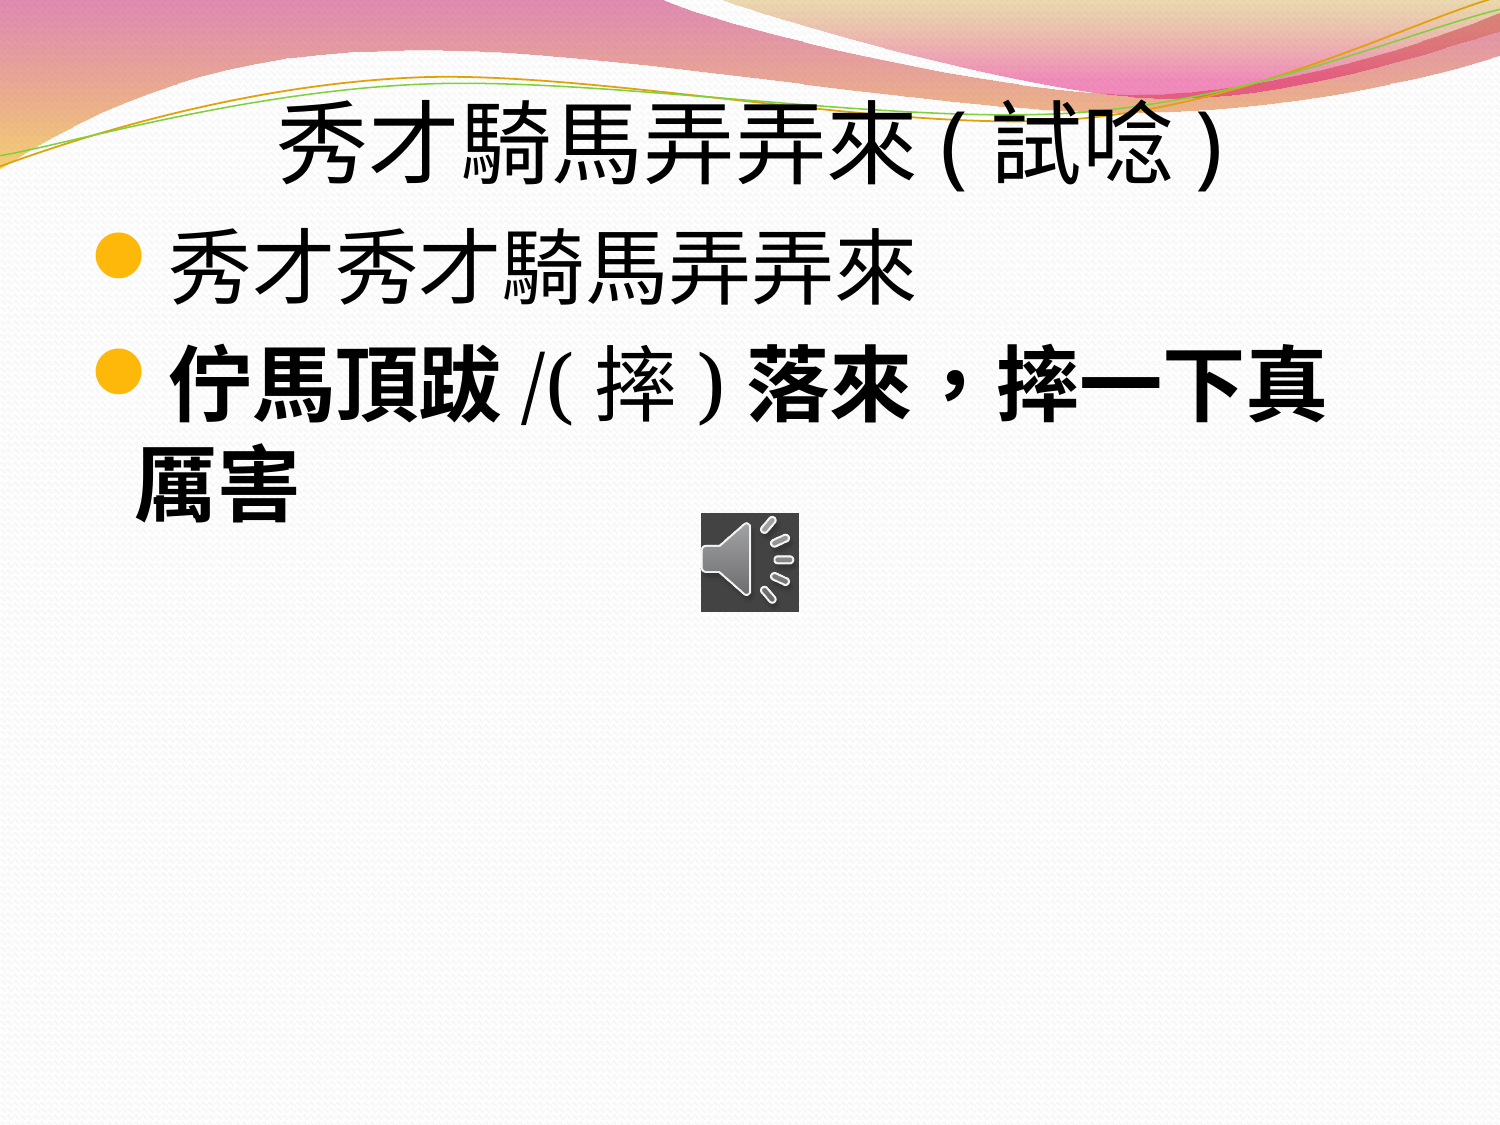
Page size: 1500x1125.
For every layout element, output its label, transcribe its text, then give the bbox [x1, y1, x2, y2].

title 秀才騎馬弄弄來(試唸) [75, 66, 1425, 197]
picture [699, 512, 801, 613]
list 秀才秀才騎馬弄弄來 佇馬頂跋/(摔)落來，摔一下真厲害 [75, 208, 1425, 1038]
